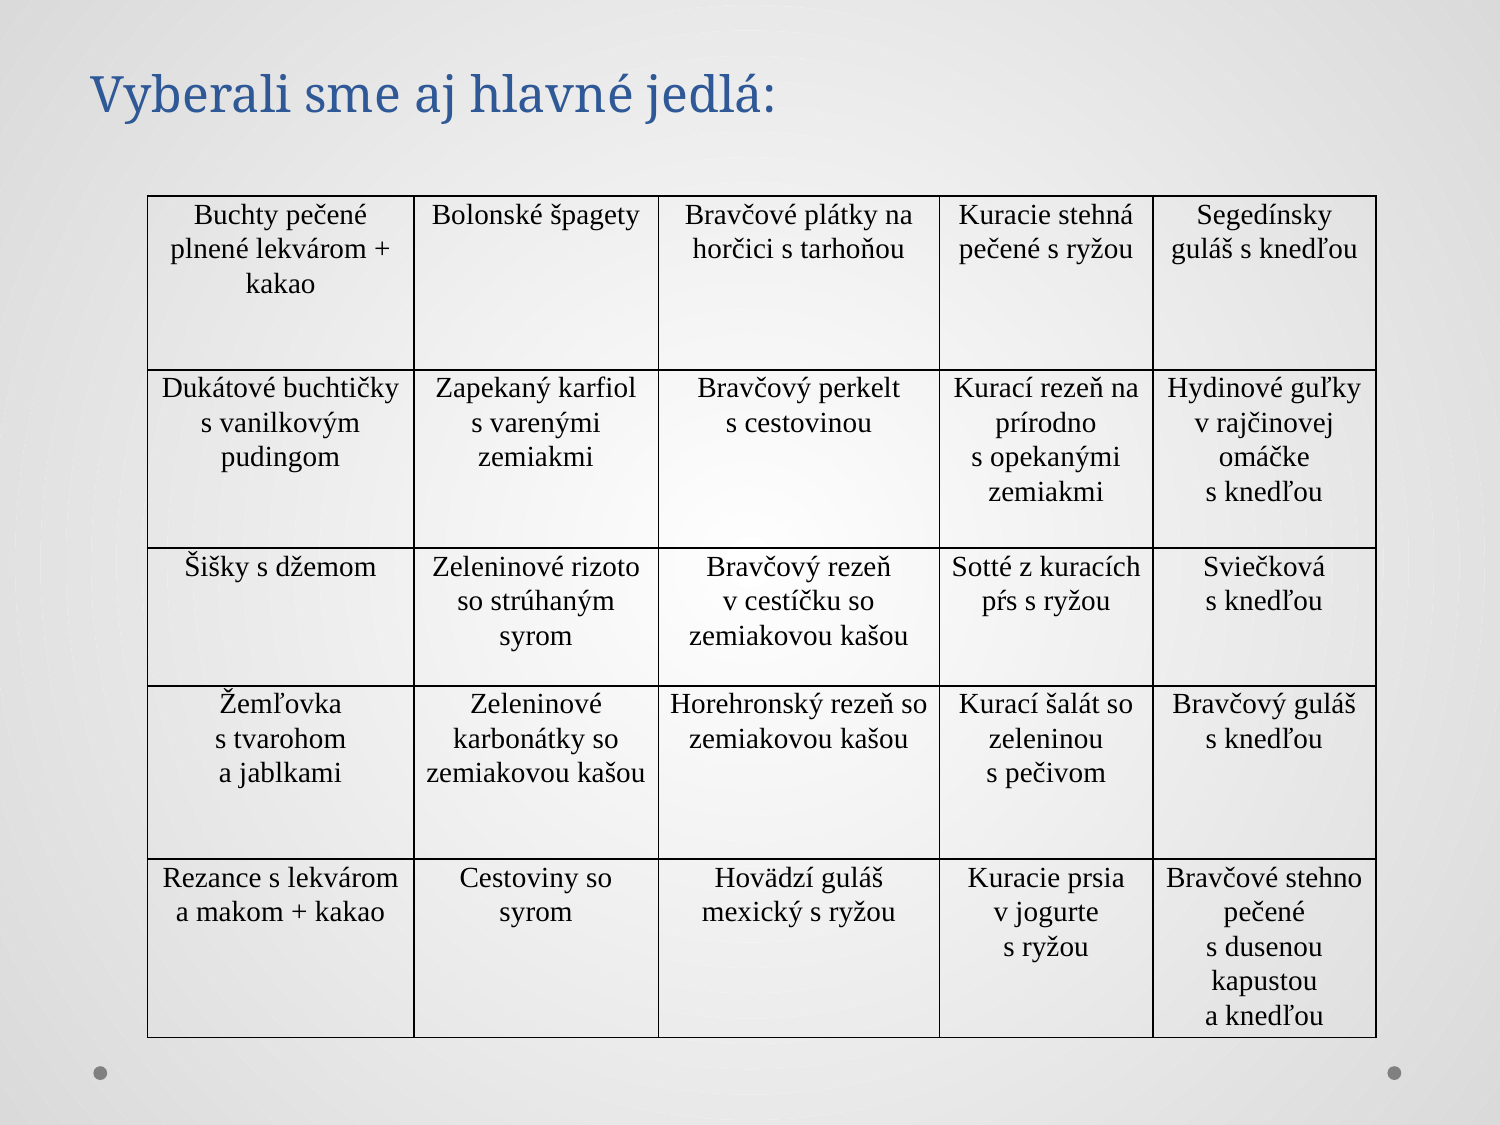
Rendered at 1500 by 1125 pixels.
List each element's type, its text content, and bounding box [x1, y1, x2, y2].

table_cell Šišky s džemom [148, 549, 413, 685]
table_cell Sviečková s knedľou [1154, 549, 1375, 685]
table_cell Zeleninové rizoto so strúhaným syrom [415, 549, 658, 685]
table_cell Hovädzí guláš mexický s ryžou [659, 860, 939, 1037]
table_cell Sotté z kuracích pŕs s ryžou [940, 549, 1152, 685]
table_cell Cestoviny so syrom [415, 860, 658, 1037]
table_cell Bravčový guláš s knedľou [1154, 687, 1375, 858]
table_cell Zapekaný karfiol s varenými zemiakmi [415, 371, 658, 547]
table_cell Rezance s lekvárom a makom + kakao [148, 860, 413, 1037]
table_header Bolonské špagety [415, 197, 658, 369]
table_cell Bravčový perkelt s cestovinou [659, 371, 939, 547]
table_header Kuracie stehná pečené s ryžou [940, 197, 1152, 369]
table_cell Hydinové guľky v rajčinovej omáčke s knedľou [1154, 371, 1375, 547]
table_header Bravčové plátky na horčici s tarhoňou [659, 197, 939, 369]
table_header Segedínsky guláš s knedľou [1154, 197, 1375, 369]
table_cell Horehronský rezeň so zemiakovou kašou [659, 687, 939, 858]
table_cell Kurací rezeň na prírodno s opekanými zemiakmi [940, 371, 1152, 547]
table_cell Kurací šalát so zeleninou s pečivom [940, 687, 1152, 858]
table_cell Kuracie prsia v jogurte s ryžou [940, 860, 1152, 1037]
table_cell Bravčový rezeň v cestíčku so zemiakovou kašou [659, 549, 939, 685]
list Vyberali sme aj hlavné jedlá: [75, 54, 1425, 1005]
table_cell Žemľovka s tvarohom a jablkami [148, 687, 413, 858]
table_header Buchty pečené plnené lekvárom + kakao [148, 197, 413, 369]
table_cell Dukátové buchtičky s vanilkovým pudingom [148, 371, 413, 547]
table_cell Bravčové stehno pečené s dusenou kapustou a knedľou [1154, 860, 1375, 1037]
table_cell Zeleninové karbonátky so zemiakovou kašou [415, 687, 658, 858]
